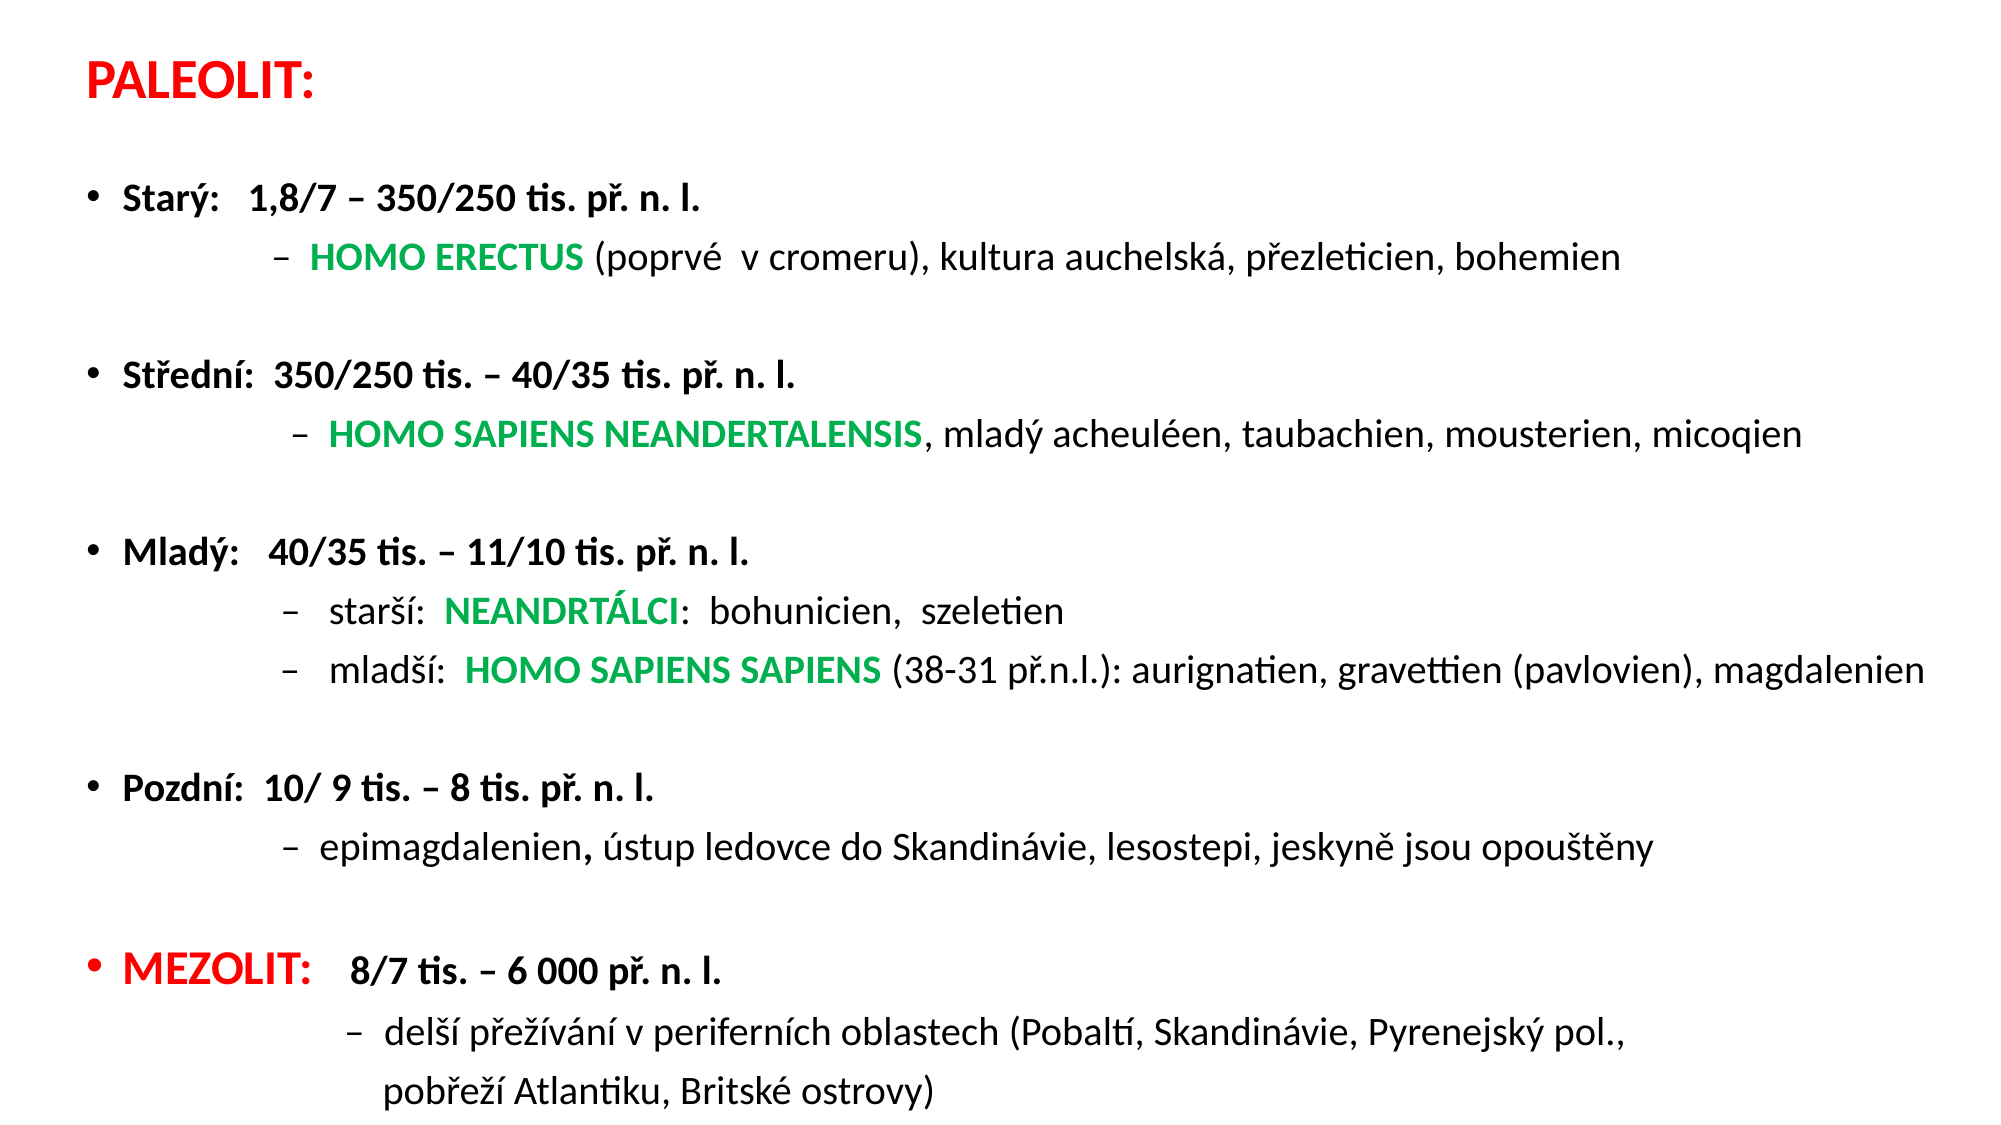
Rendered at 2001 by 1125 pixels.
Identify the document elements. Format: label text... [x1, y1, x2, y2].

list PALEOLIT: Starý: 1,8/7 – 350/250 tis. př. n. l. – HOMO ERECTUS (poprvé v cromeru), kultura auchelská, přezleticien, bohemien Střední: 350/250 tis. – 40/35 tis. př. n. l. – HOMO SAPIENS NEANDERTALENSIS, mladý acheuléen, taubachien, mousterien, micoqien Mladý: 40/35 tis. – 11/10 tis. př. n. l. – starší: NEANDRTÁLCI: bohunicien, szeletien – mladší: HOMO SAPIENS SAPIENS (38-31 př.n.l.): aurignatien, gravettien (pavlovien), magdalenien Pozdní: 10/ 9 tis. – 8 tis. př. n. l. – epimagdalenien, ústup ledovce do Skandinávie, lesostepi, jeskyně jsou opouštěny MEZOLIT: 8/7 tis. – 6 000 př. n. l. – delší přežívání v periferních oblastech (Pobaltí, Skandinávie, Pyrenejský pol., pobřeží Atlantiku, Britské ostrovy) [71, 47, 2000, 1125]
